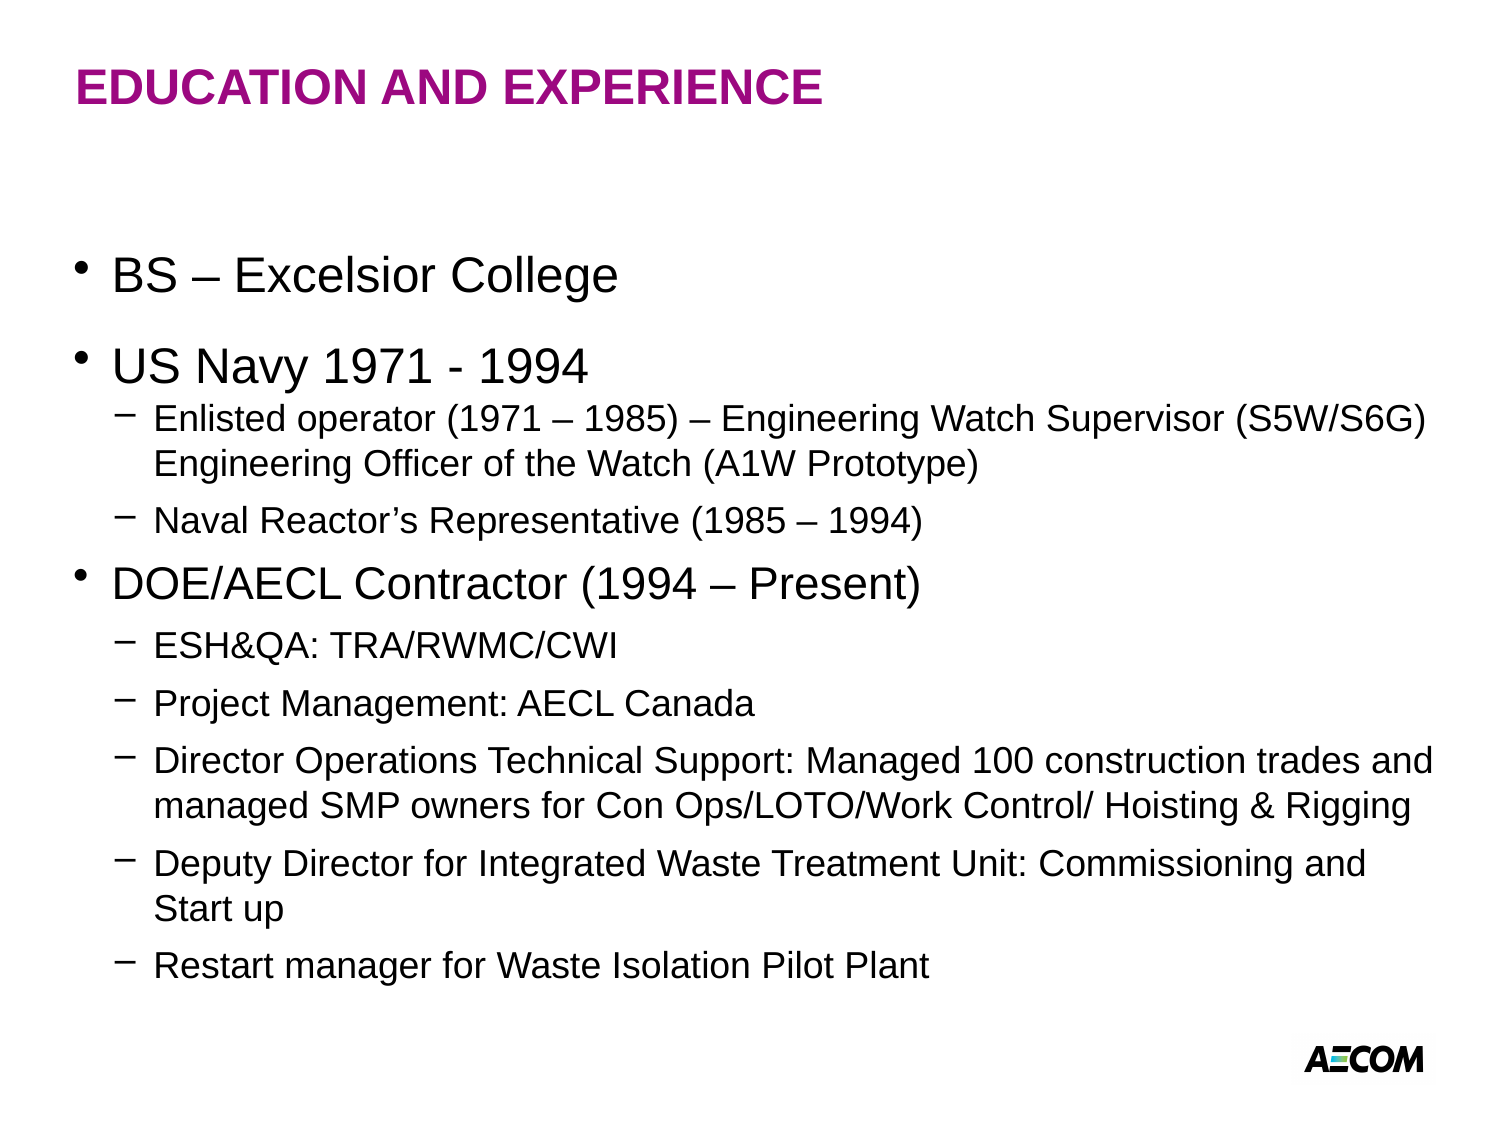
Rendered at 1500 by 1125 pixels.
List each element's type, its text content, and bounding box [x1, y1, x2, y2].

picture [1291, 1033, 1436, 1085]
list BS – Excelsior College US Navy 1971 - 1994 Enlisted operator (1971 – 1985) – Engineering Watch Supervisor (S5W/S6G) Engineering Officer of the Watch (A1W Prototype) Naval Reactor’s Representative (1985 – 1994) DOE/AECL Contractor (1994 – Present) ESH&QA: TRA/RWMC/CWI Project Management: AECL Canada Director Operations Technical Support: Managed 100 construction trades and managed SMP owners for Con Ops/LOTO/Work Control/ Hoisting & Rigging Deputy Director for Integrated Waste Treatment Unit: Commissioning and Start up Restart manager for Waste Isolation Pilot Plant [72, 151, 1457, 1004]
title EDUCATION AND EXPERIENCE [74, 53, 1424, 128]
